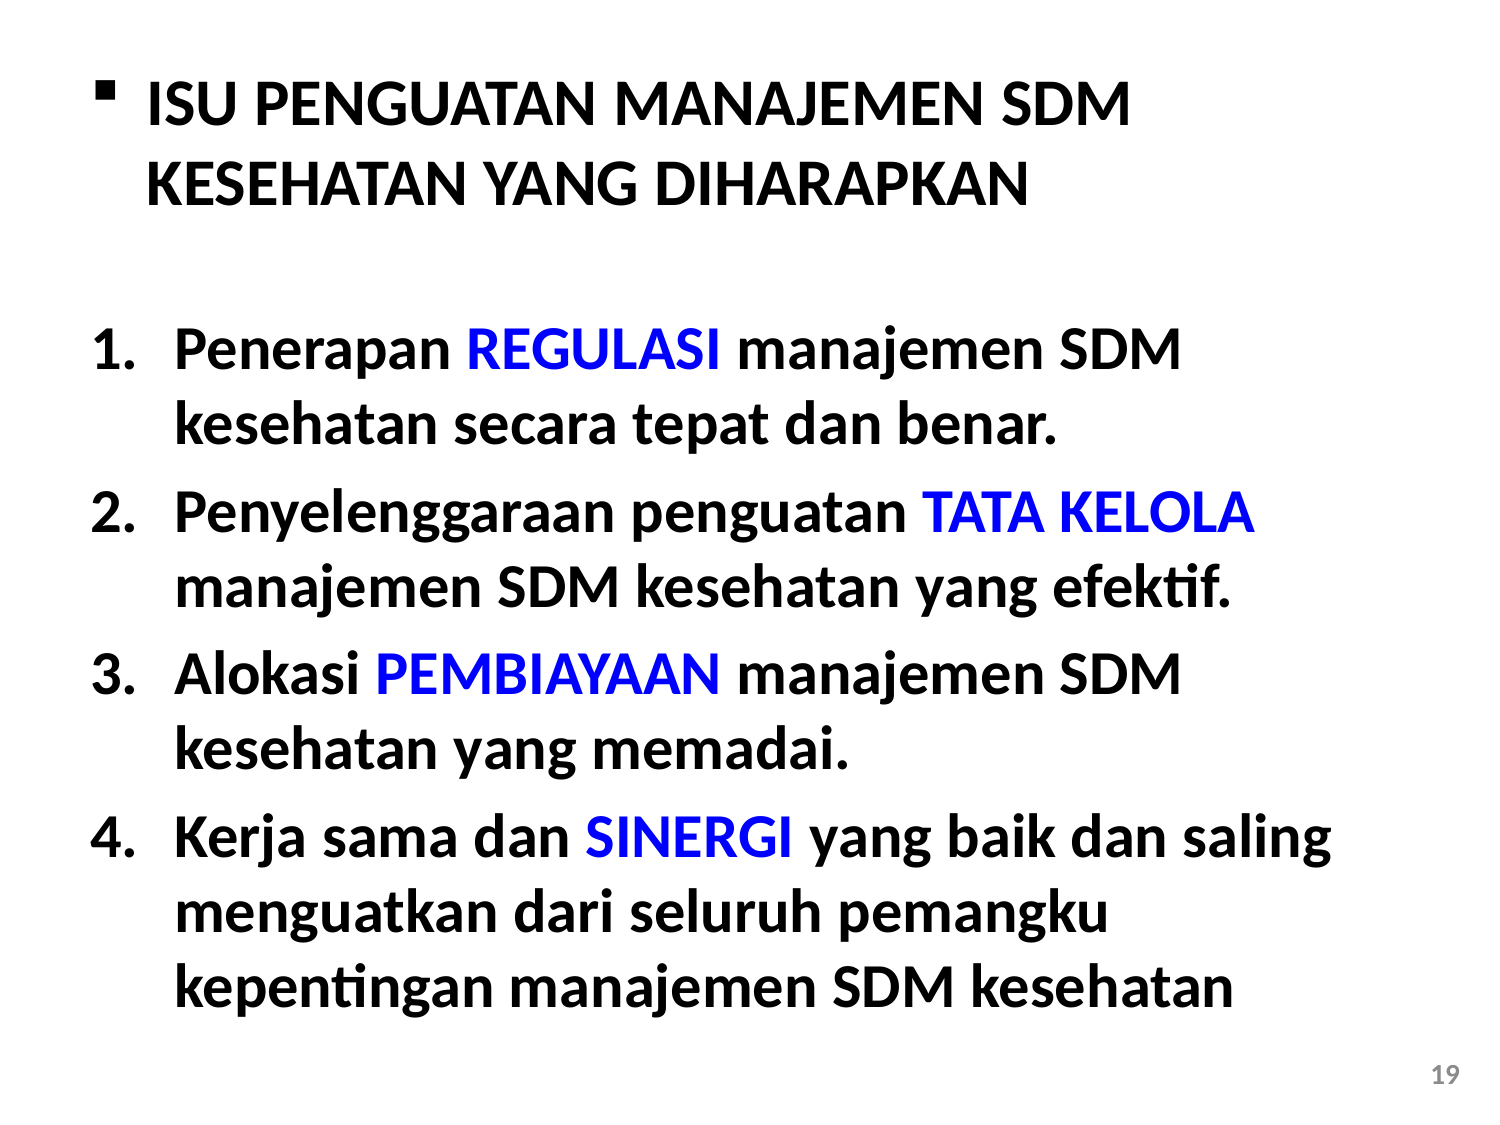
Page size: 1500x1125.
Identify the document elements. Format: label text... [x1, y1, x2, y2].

slide_number 19 [1125, 1042, 1475, 1103]
list Penerapan REGULASI manajemen SDM kesehatan secara tepat dan benar. Penyelenggaraan penguatan TATA KELOLA manajemen SDM kesehatan yang efektif. Alokasi PEMBIAYAAN manajemen SDM kesehatan yang memadai. Kerja sama dan SINERGI yang baik dan saling menguatkan dari seluruh pemangku kepentingan manajemen SDM kesehatan [75, 299, 1425, 1063]
title ISU PENGUATAN MANAJEMEN SDM KESEHATAN YANG DIHARAPKAN [75, 45, 1288, 233]
